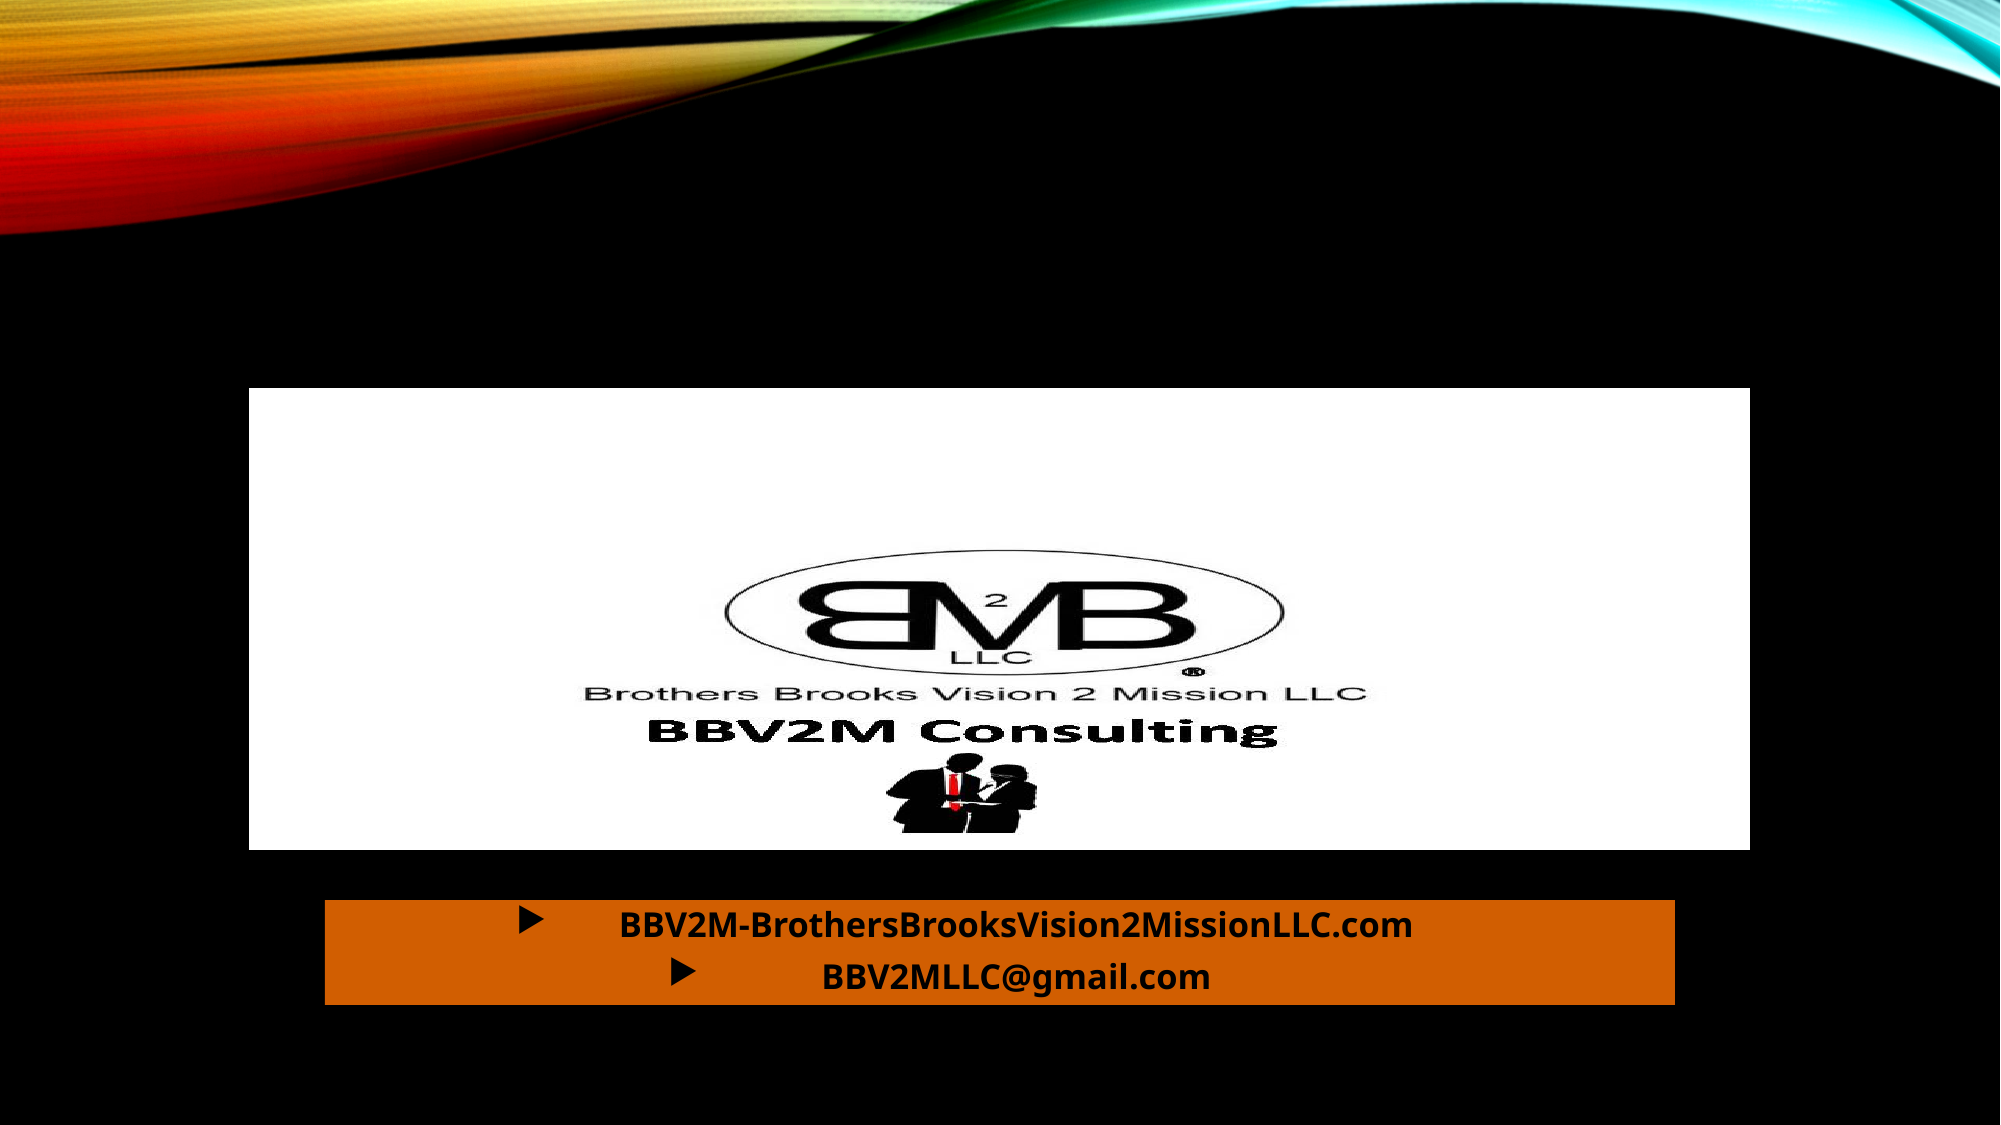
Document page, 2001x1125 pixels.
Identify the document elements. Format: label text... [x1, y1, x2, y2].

picture [0, 0, 2000, 237]
picture [249, 388, 1751, 851]
list BBV2M-BrothersBrooksVision2MissionLLC.com BBV2MLLC@gmail.com [324, 899, 1676, 1006]
